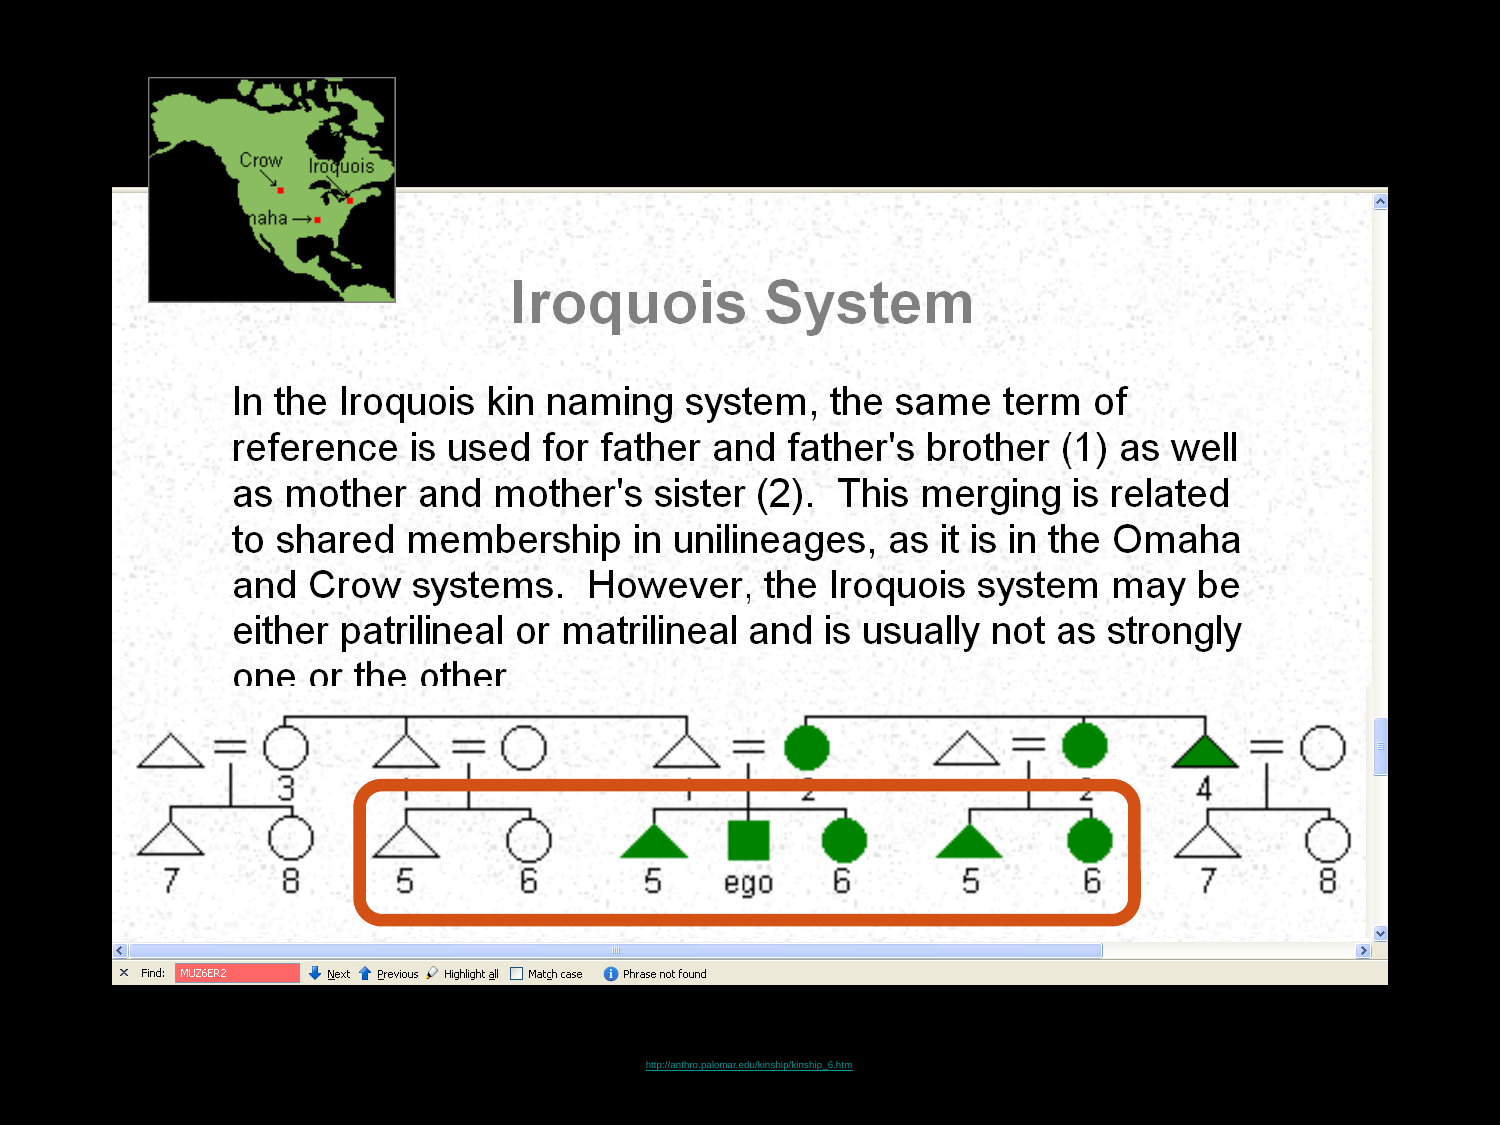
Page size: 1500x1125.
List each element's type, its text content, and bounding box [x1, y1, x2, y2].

text_box http://anthro.palomar.edu/kinship/kinship_6.htm [631, 1049, 868, 1085]
picture [112, 77, 1388, 985]
